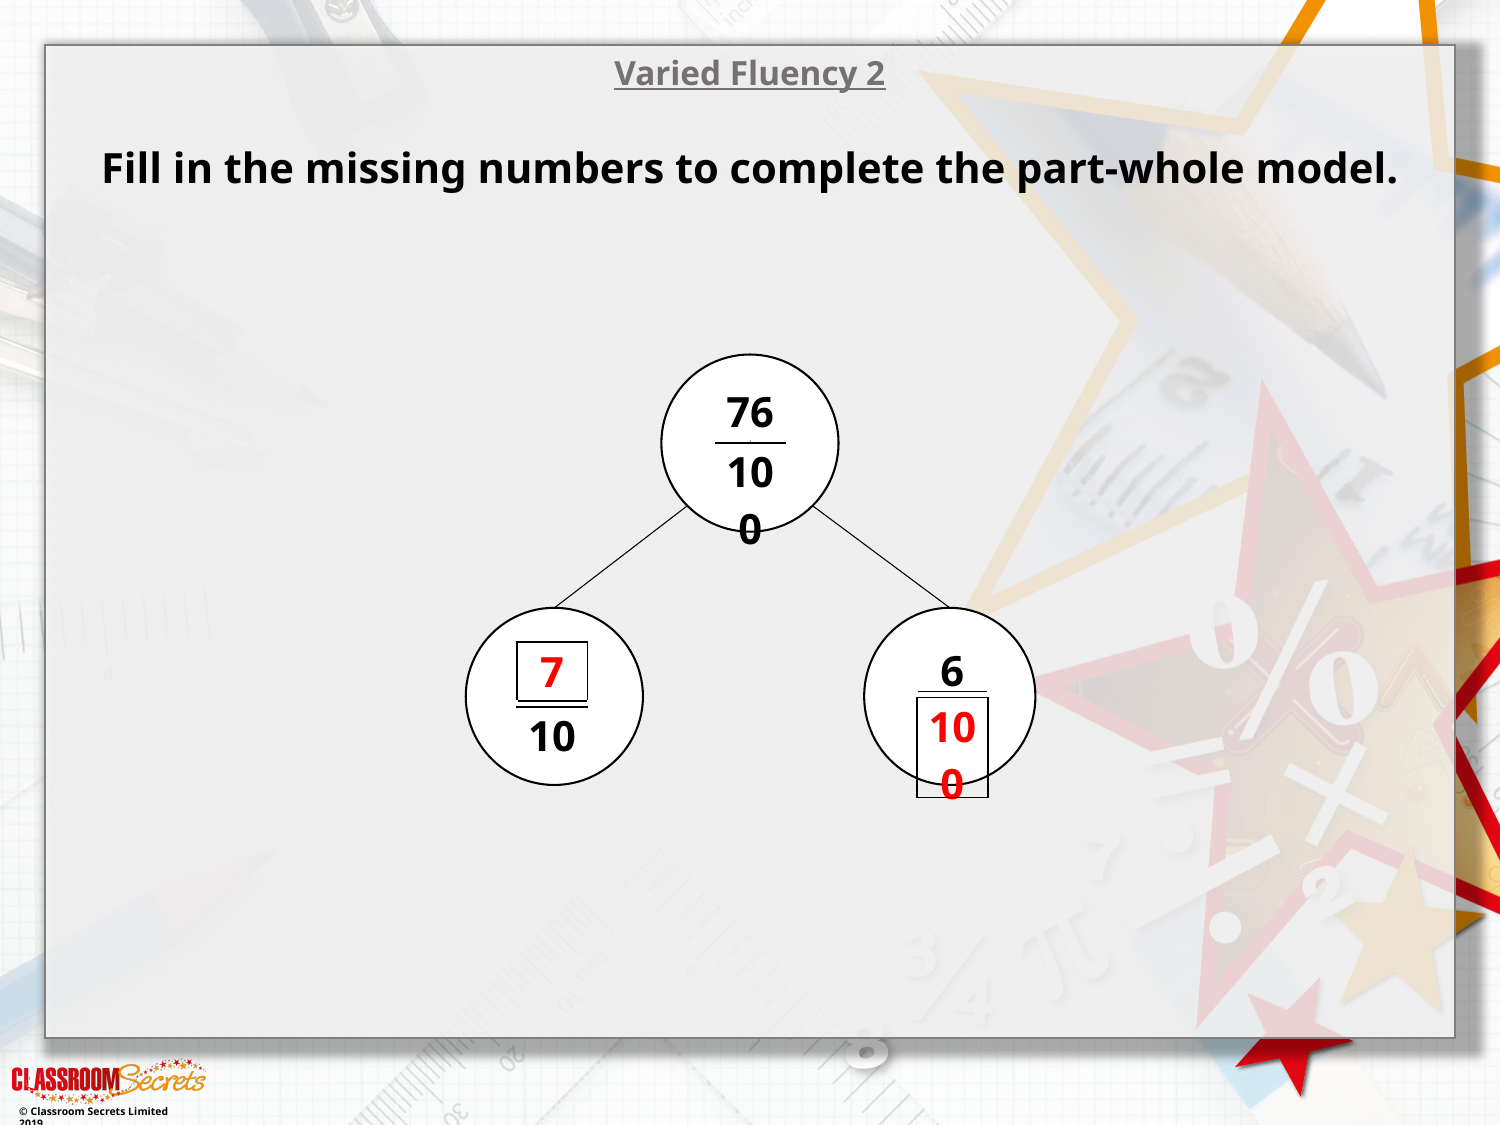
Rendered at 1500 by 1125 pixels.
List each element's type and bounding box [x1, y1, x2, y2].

picture [0, 0, 1500, 1125]
text_box [554, 505, 688, 608]
text_box [812, 505, 950, 608]
